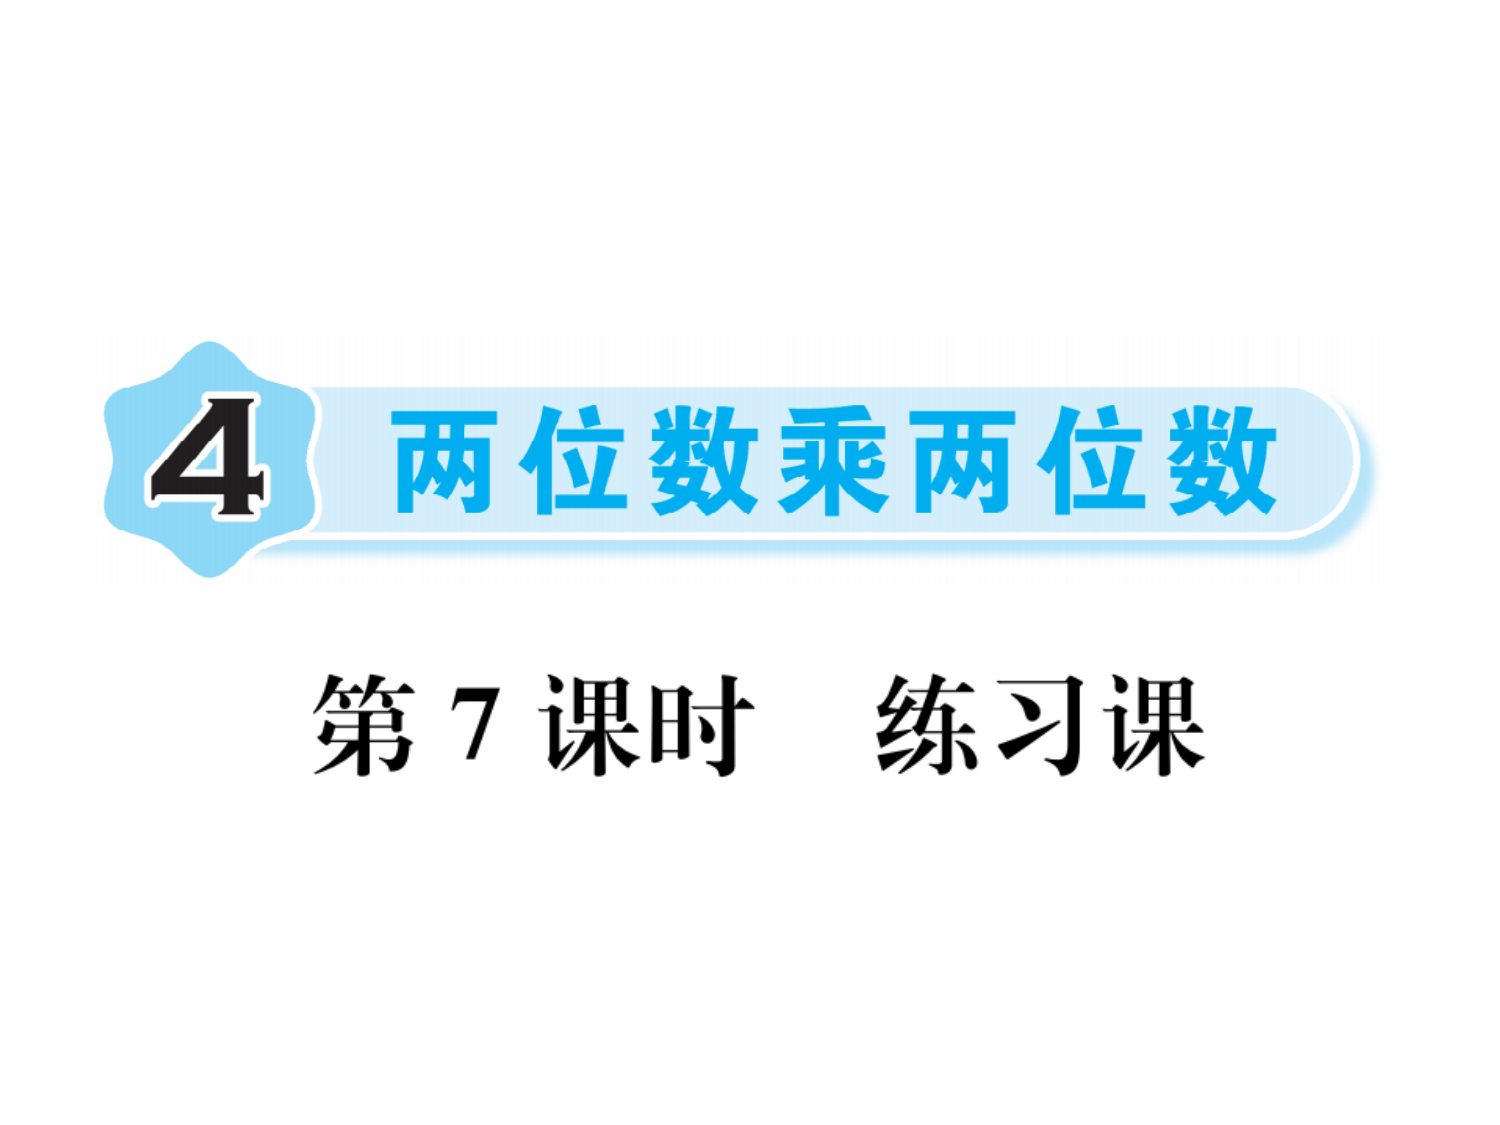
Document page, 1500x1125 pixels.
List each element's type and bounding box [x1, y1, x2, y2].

picture [76, 326, 1394, 586]
picture [287, 645, 1213, 799]
